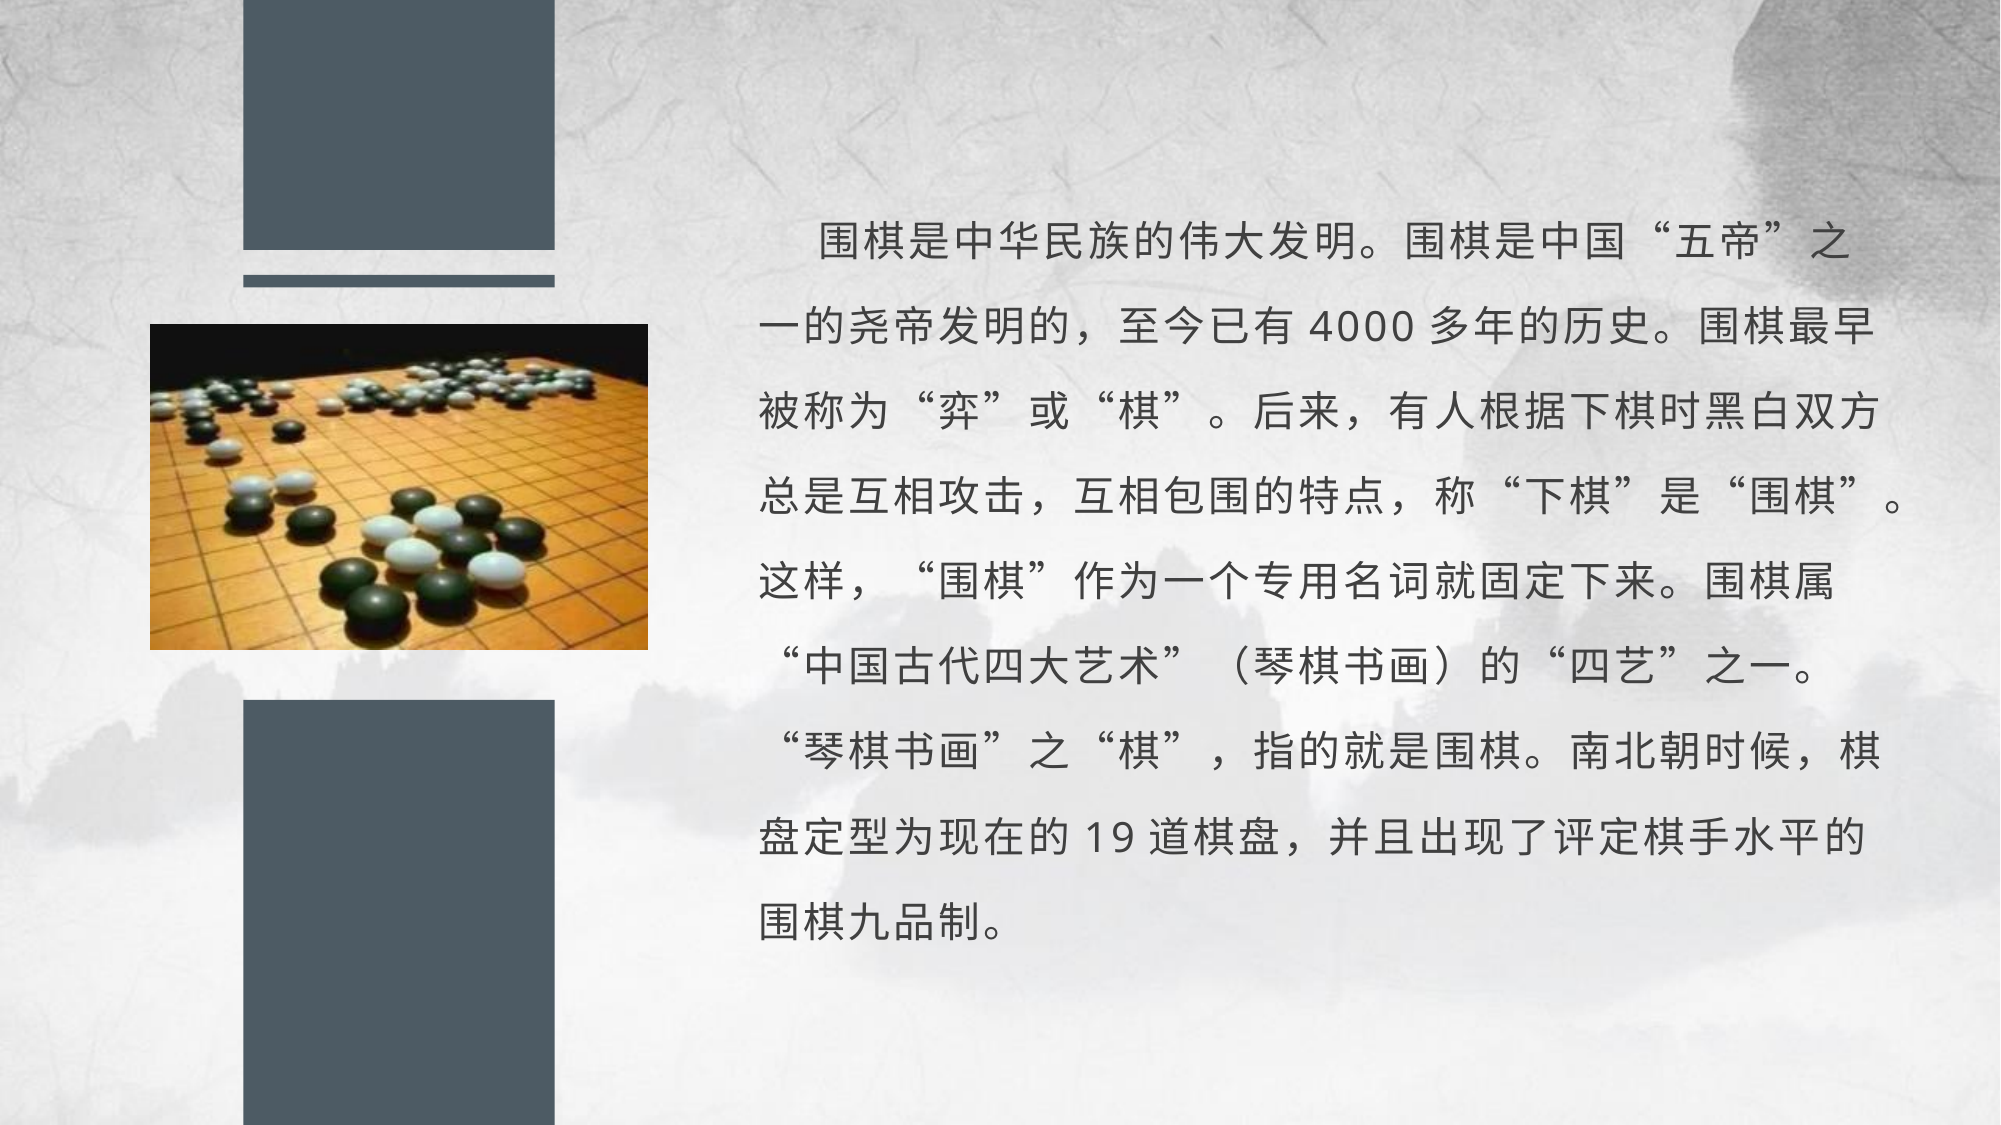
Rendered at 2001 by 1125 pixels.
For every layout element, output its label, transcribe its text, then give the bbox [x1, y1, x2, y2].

picture [0, 0, 2001, 1125]
text_box [242, 274, 556, 288]
text_box [242, 0, 556, 251]
text_box 围棋是中华民族的伟大发明。围棋是中国“五帝”之一的尧帝发明的，至今已有4000多年的历史。围棋最早被称为“弈”或“棋”。后来，有人根据下棋时黑白双方总是互相攻击，互相包围的特点，称“下棋”是“围棋”。这样，“围棋”作为一个专用名词就固定下来。围棋属“中国古代四大艺术”（琴棋书画）的“四艺”之一。“琴棋书画”之“棋”，指的就是围棋。南北朝时候，棋盘定型为现在的19道棋盘，并且出现了评定棋手水平的围棋九品制。 [747, 123, 1900, 1002]
text_box [242, 699, 556, 1125]
